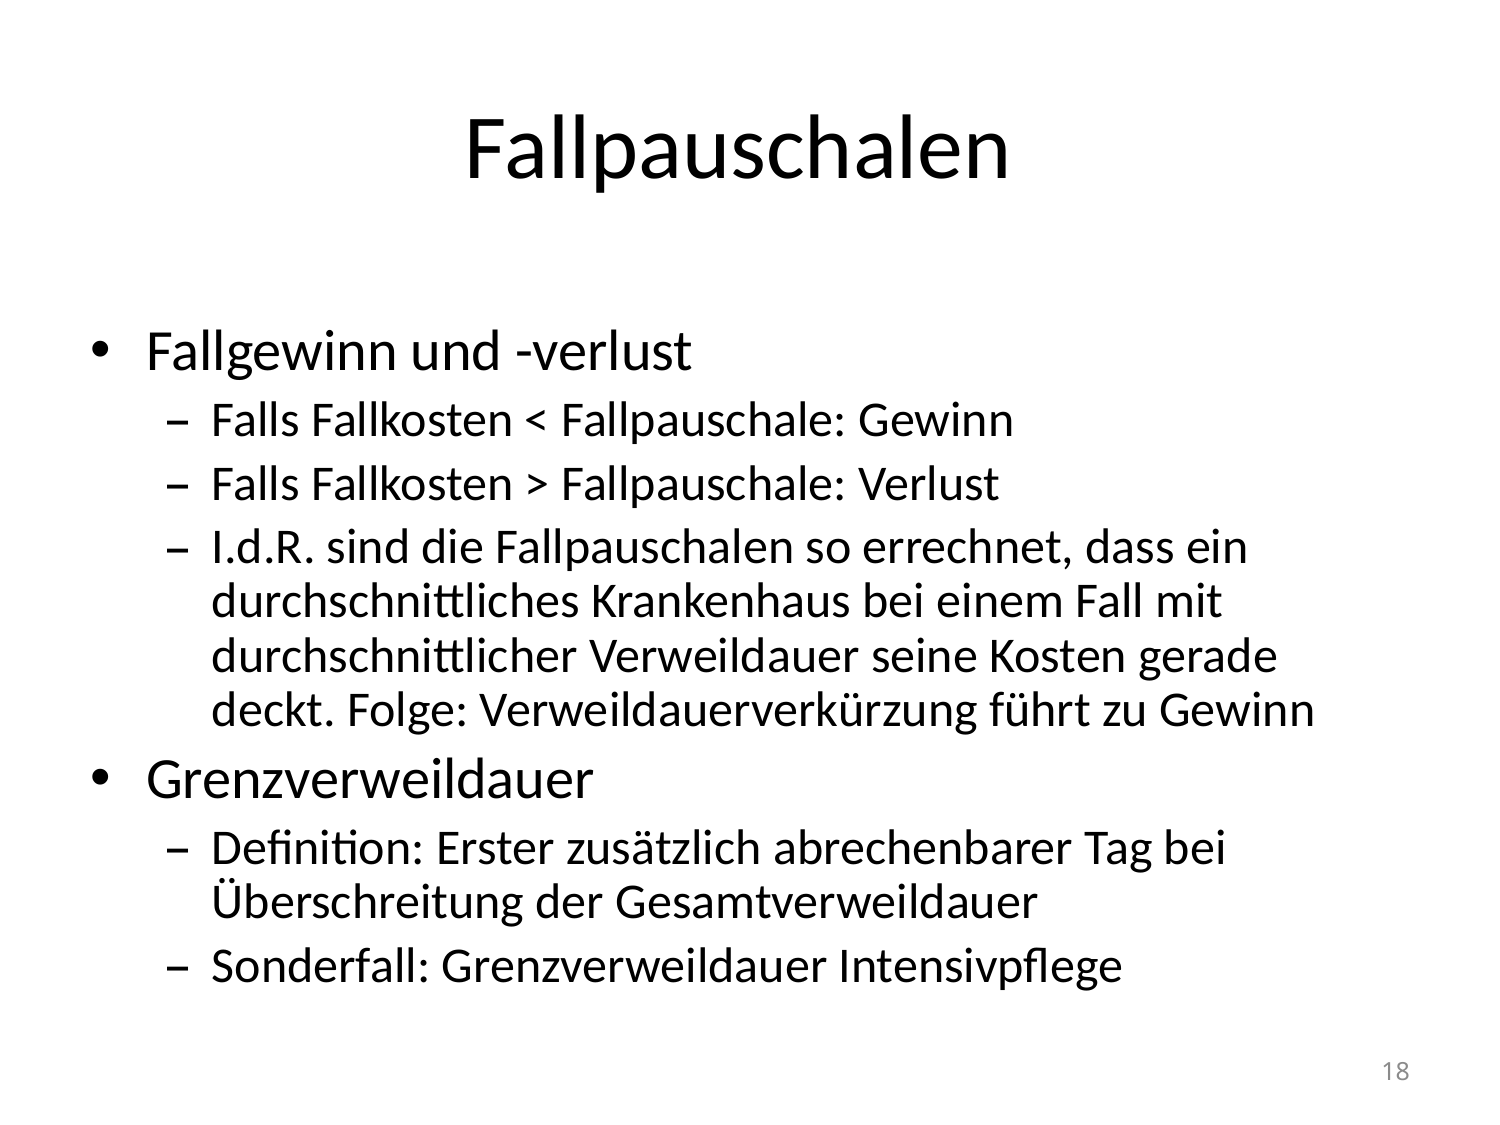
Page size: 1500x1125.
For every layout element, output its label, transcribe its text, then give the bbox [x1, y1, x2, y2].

list Fallgewinn und -verlust Falls Fallkosten < Fallpauschale: Gewinn Falls Fallkosten > Fallpauschale: Verlust I.d.R. sind die Fallpauschalen so errechnet, dass ein durchschnittliches Krankenhaus bei einem Fall mit durchschnittlicher Verweildauer seine Kosten gerade deckt. Folge: Verweildauerverkürzung führt zu Gewinn Grenzverweildauer Definition: Erster zusätzlich abrechenbarer Tag bei Überschreitung der Gesamtverweildauer Sonderfall: Grenzverweildauer Intensivpflege [75, 312, 1425, 1125]
slide_number 18 [1074, 1042, 1425, 1103]
title Fallpauschalen [75, 45, 1425, 233]
